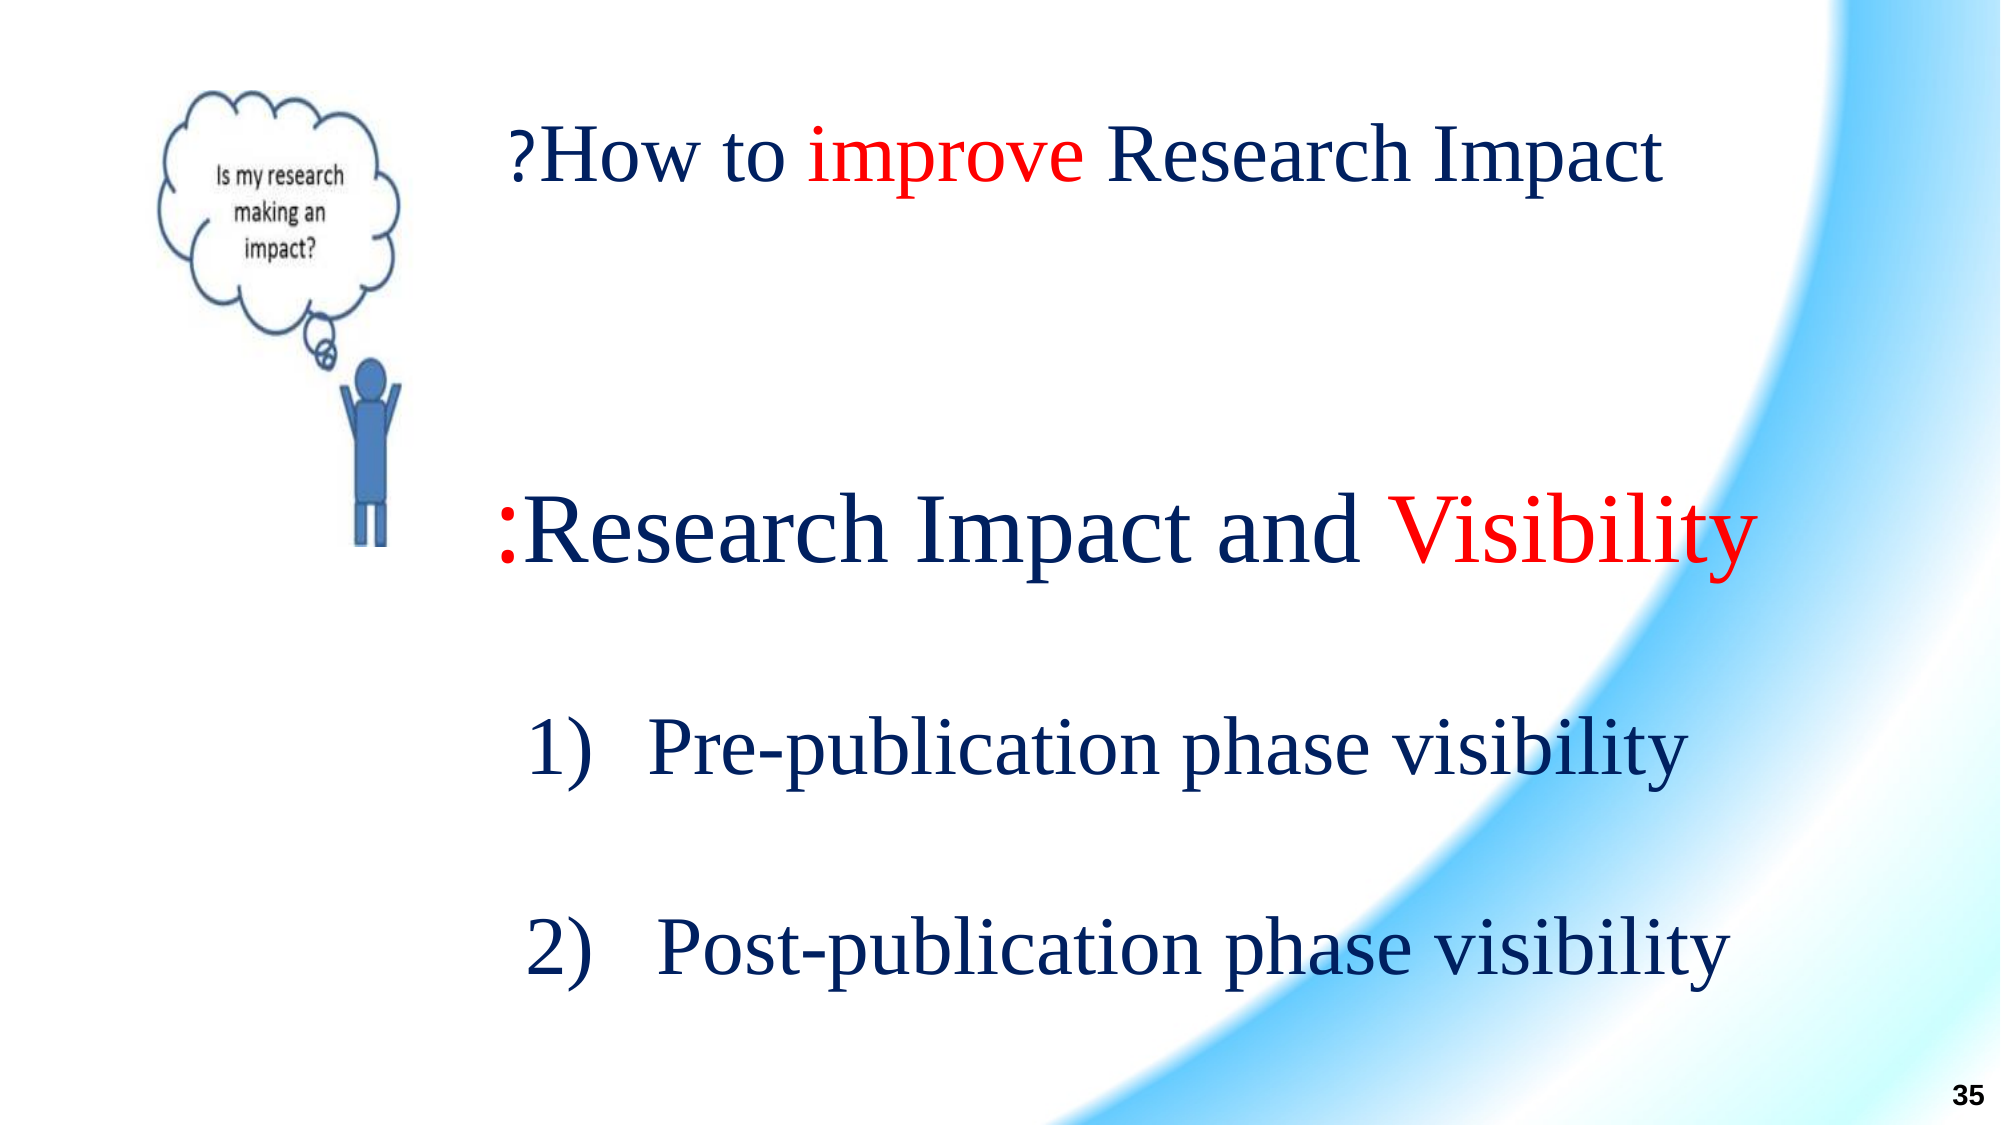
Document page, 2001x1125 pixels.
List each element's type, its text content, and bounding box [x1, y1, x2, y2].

text_box How to improve Research Impact? [511, 90, 1679, 251]
text_box Research Impact and Visibility: [469, 455, 1784, 636]
text_box Pre-publication phase visibility 2) Post-publication phase visibility [510, 683, 1888, 999]
slide_number 35 [1566, 1062, 2000, 1125]
picture [0, 0, 2001, 1125]
